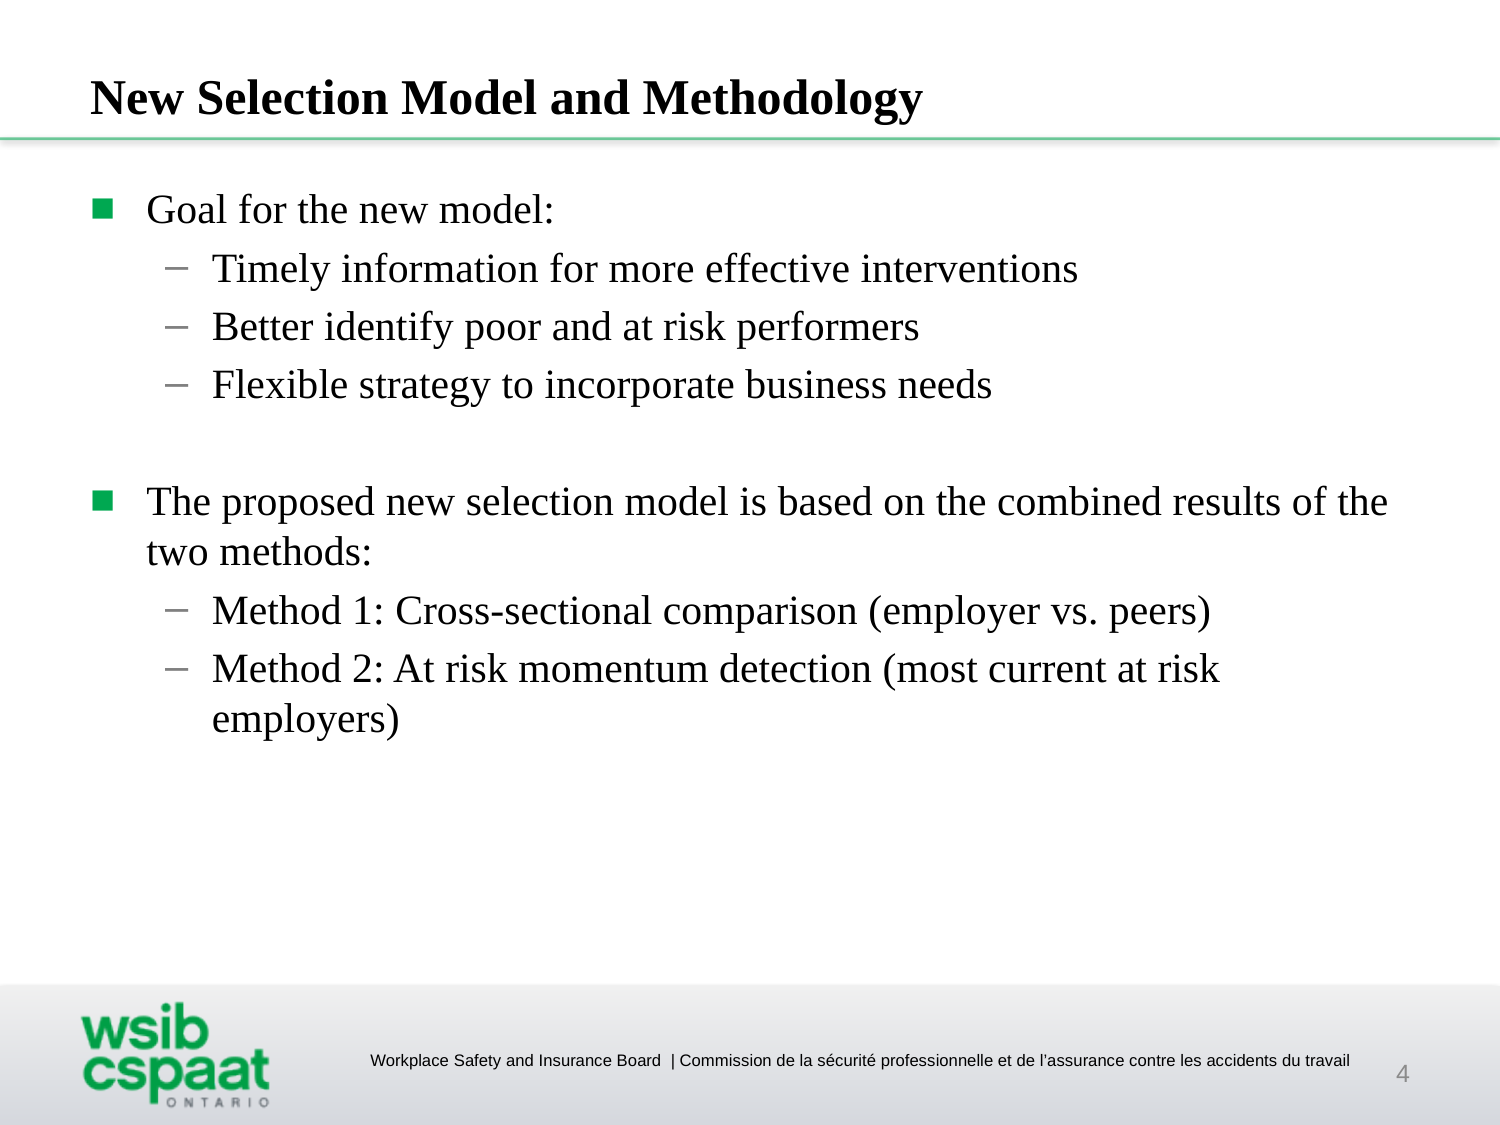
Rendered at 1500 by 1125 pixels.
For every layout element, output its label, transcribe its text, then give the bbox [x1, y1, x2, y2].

slide_number 4 [1261, 1042, 1425, 1103]
picture [75, 992, 276, 1125]
title New Selection Model and Methodology [75, 45, 1425, 136]
list Goal for the new model: Timely information for more effective interventions Better identify poor and at risk performers Flexible strategy to incorporate business needs The proposed new selection model is based on the combined results of the two methods: Method 1: Cross-sectional comparison (employer vs. peers) Method 2: At risk momentum detection (most current at risk employers) [75, 174, 1425, 969]
